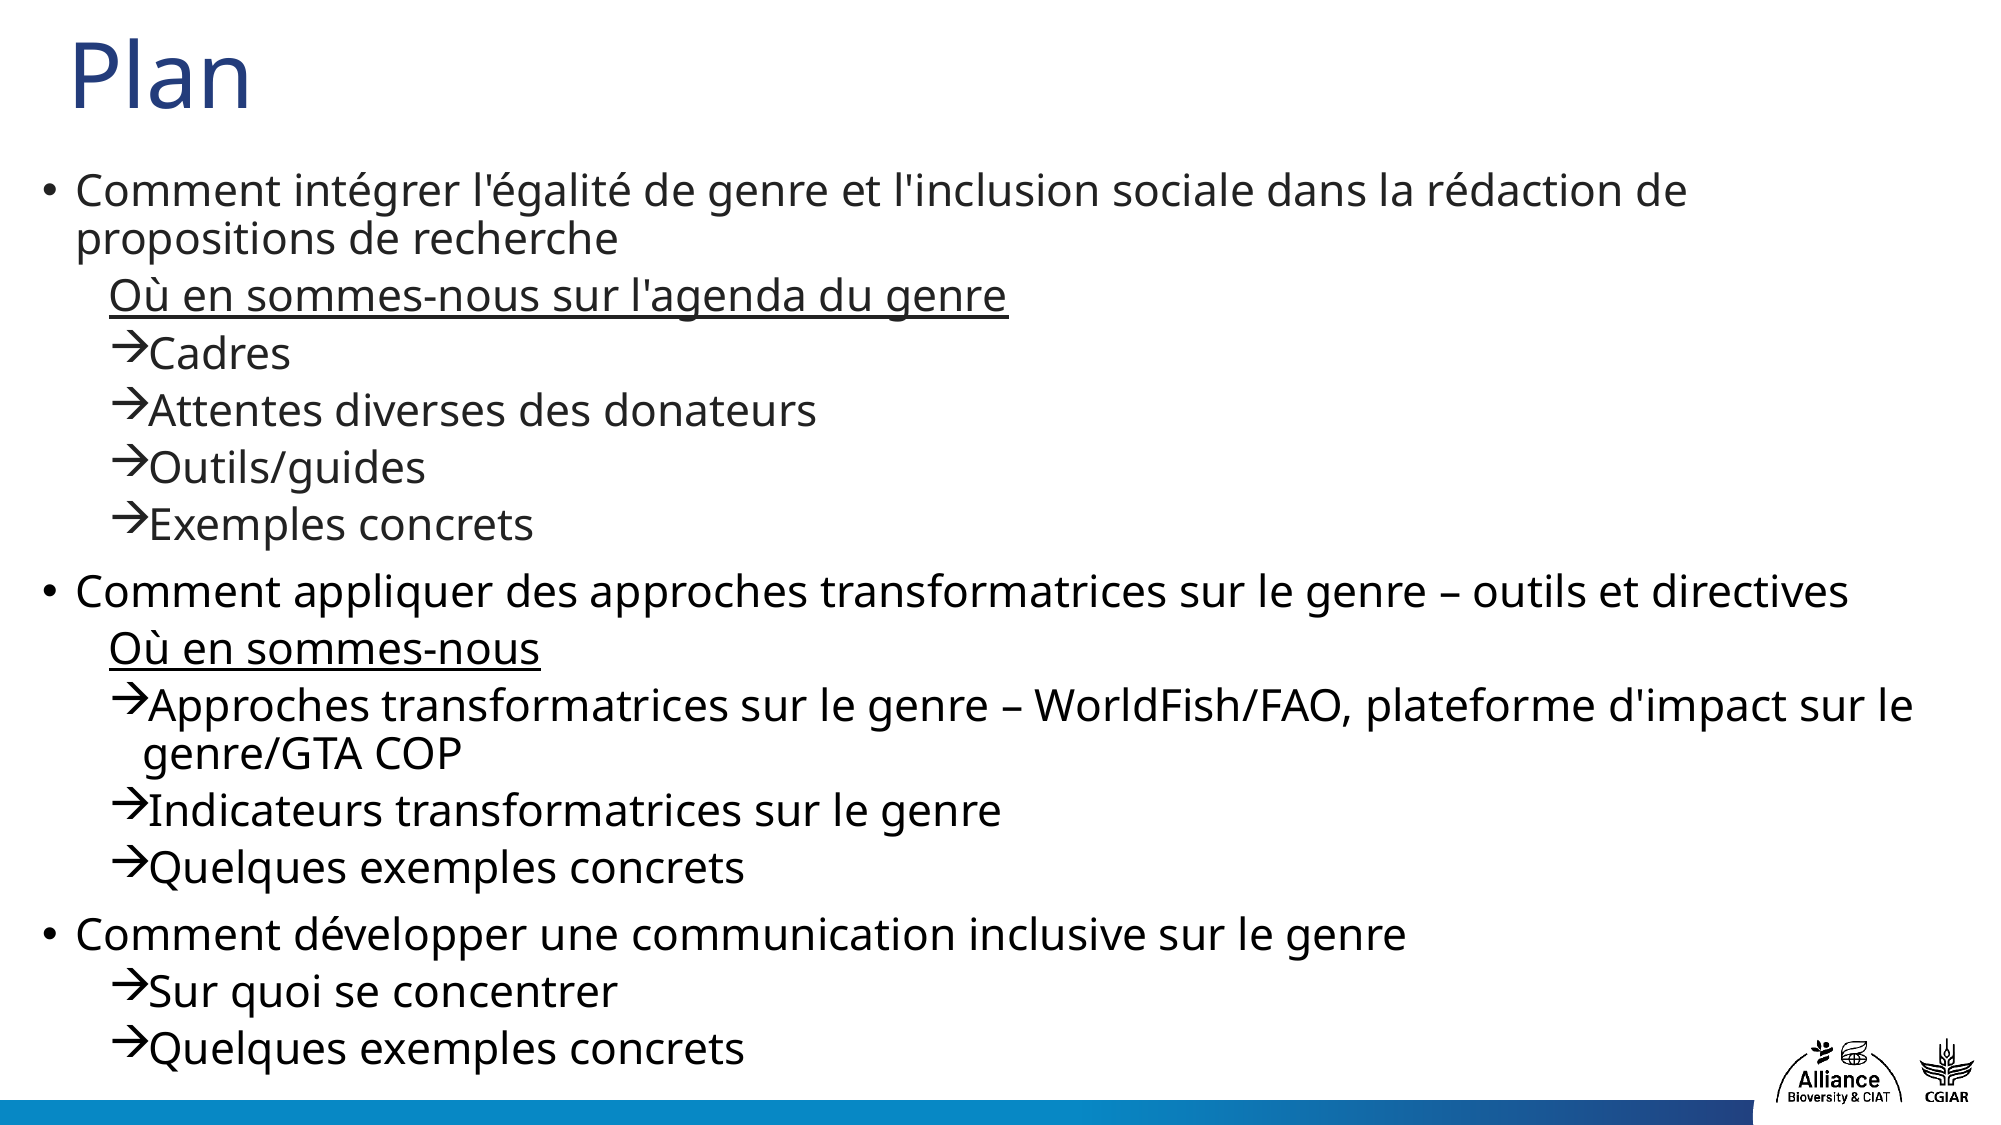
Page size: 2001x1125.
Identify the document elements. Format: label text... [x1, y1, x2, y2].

list Comment intégrer l'égalité de genre et l'inclusion sociale dans la rédaction de propositions de recherche Où en sommes-nous sur l'agenda du genre Cadres Attentes diverses des donateurs Outils/guides Exemples concrets Comment appliquer des approches transformatrices sur le genre – outils et directives Où en sommes-nous Approches transformatrices sur le genre – WorldFish/FAO, plateforme d'impact sur le genre/GTA COP Indicateurs transformatrices sur le genre Quelques exemples concrets Comment développer une communication inclusive sur le genre Sur quoi se concentrer Quelques exemples concrets [27, 160, 1946, 1084]
title Plan [52, 21, 412, 121]
picture [1764, 1027, 1985, 1115]
